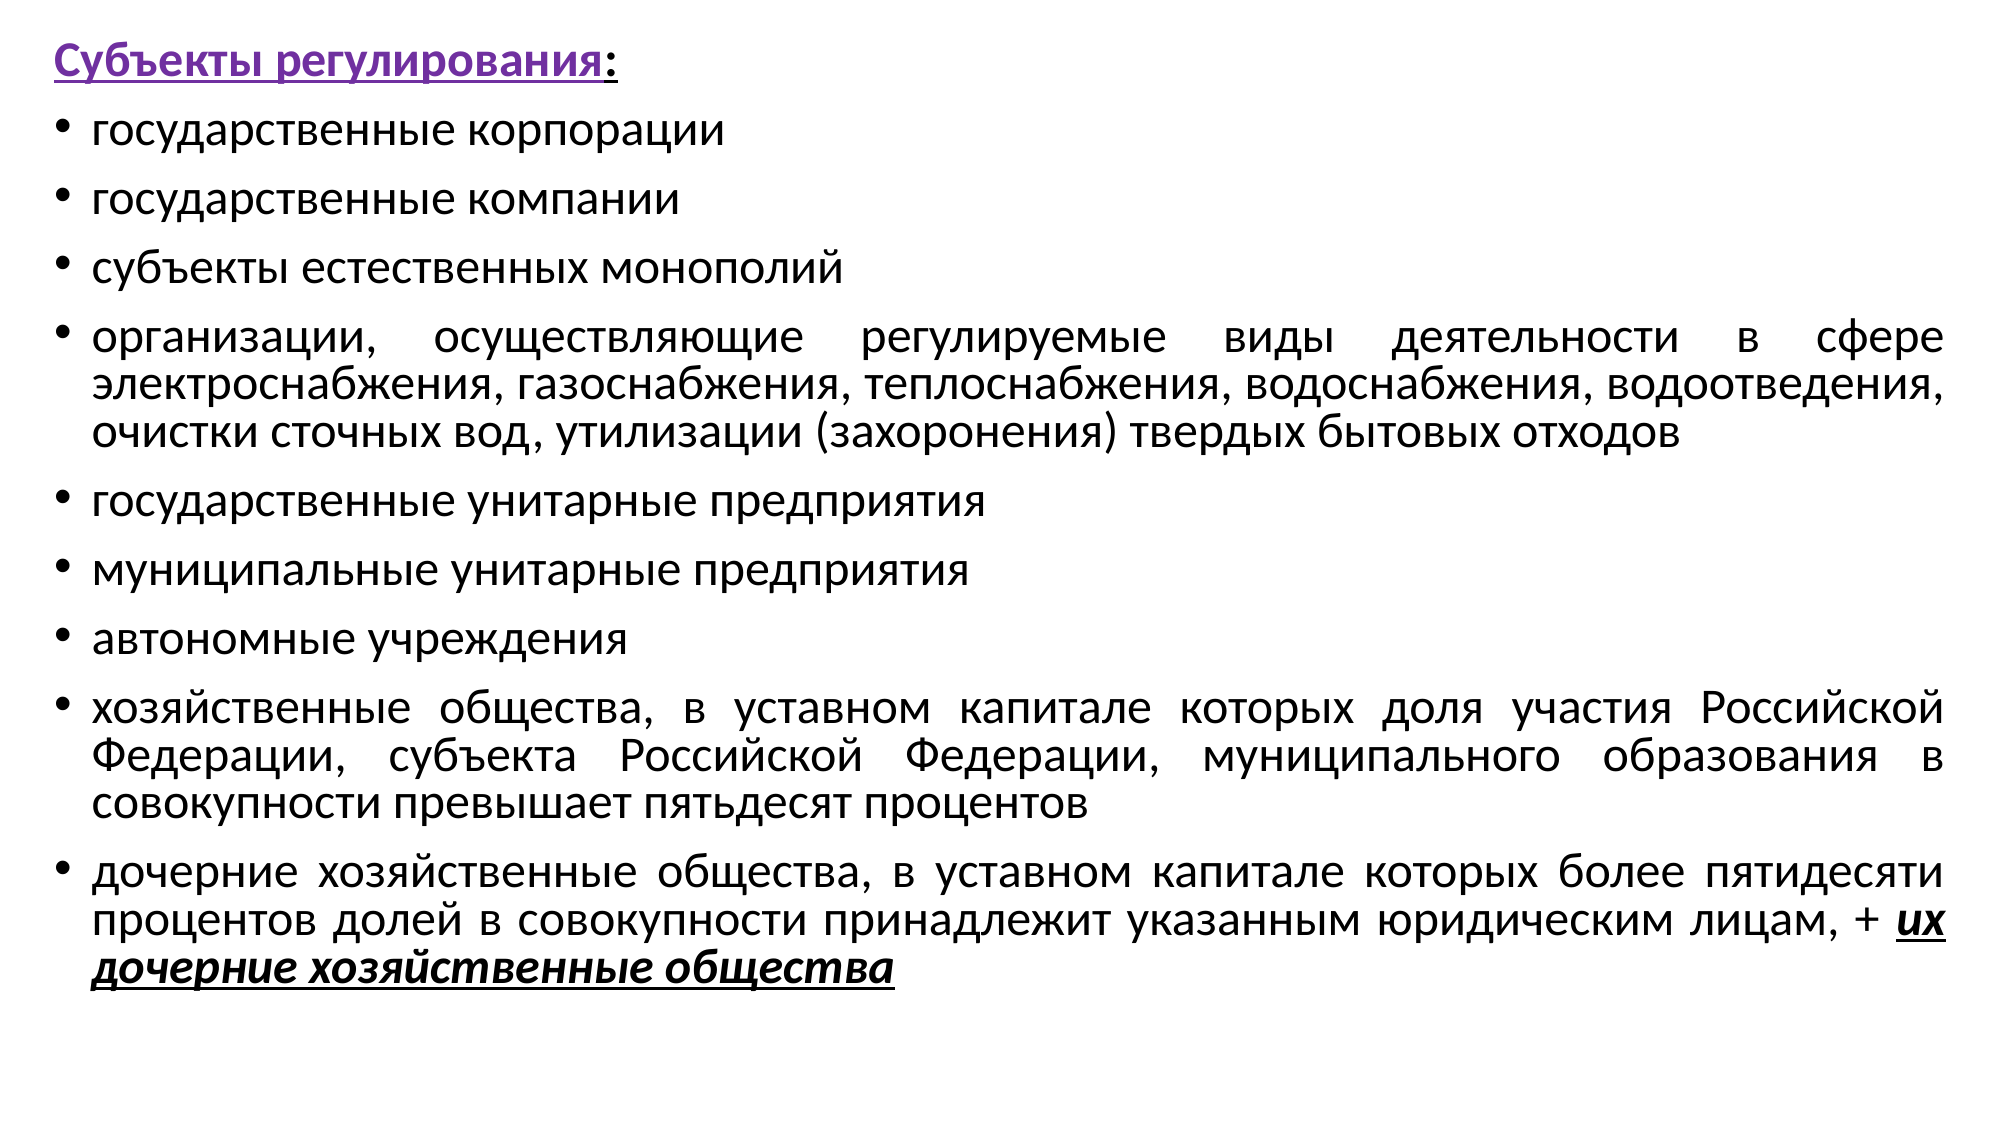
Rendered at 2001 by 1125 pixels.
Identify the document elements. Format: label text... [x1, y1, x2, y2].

list Субъекты регулирования: государственные корпорации государственные компании субъекты естественных монополий организации, осуществляющие регулируемые виды деятельности в сфере электроснабжения, газоснабжения, теплоснабжения, водоснабжения, водоотведения, очистки сточных вод, утилизации (захоронения) твердых бытовых отходов государственные унитарные предприятия муниципальные унитарные предприятия автономные учреждения хозяйственные общества, в уставном капитале которых доля участия Российской Федерации, субъекта Российской Федерации, муниципального образования в совокупности превышает пятьдесят процентов дочерние хозяйственные общества, в уставном капитале которых более пятидесяти процентов долей в совокупности принадлежит указанным юридическим лицам, + их дочерние хозяйственные общества [39, 31, 1961, 1083]
